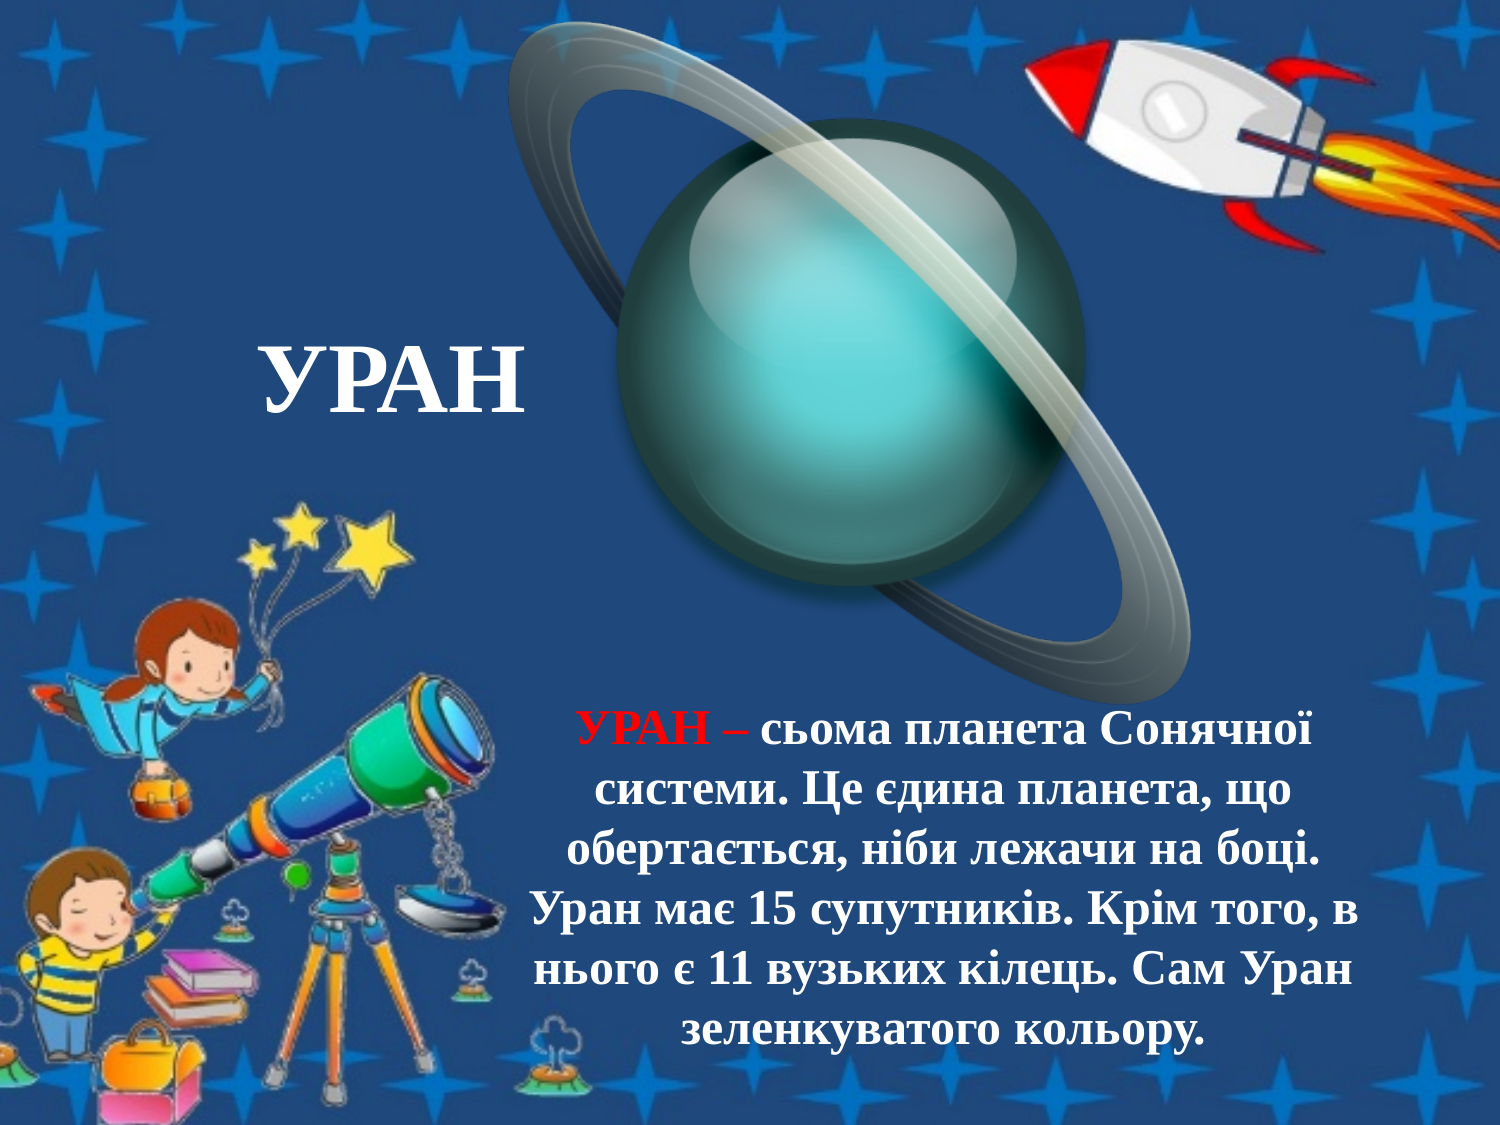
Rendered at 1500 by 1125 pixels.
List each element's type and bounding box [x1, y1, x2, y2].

list [0, 0, 1500, 1125]
picture [499, 13, 1206, 720]
